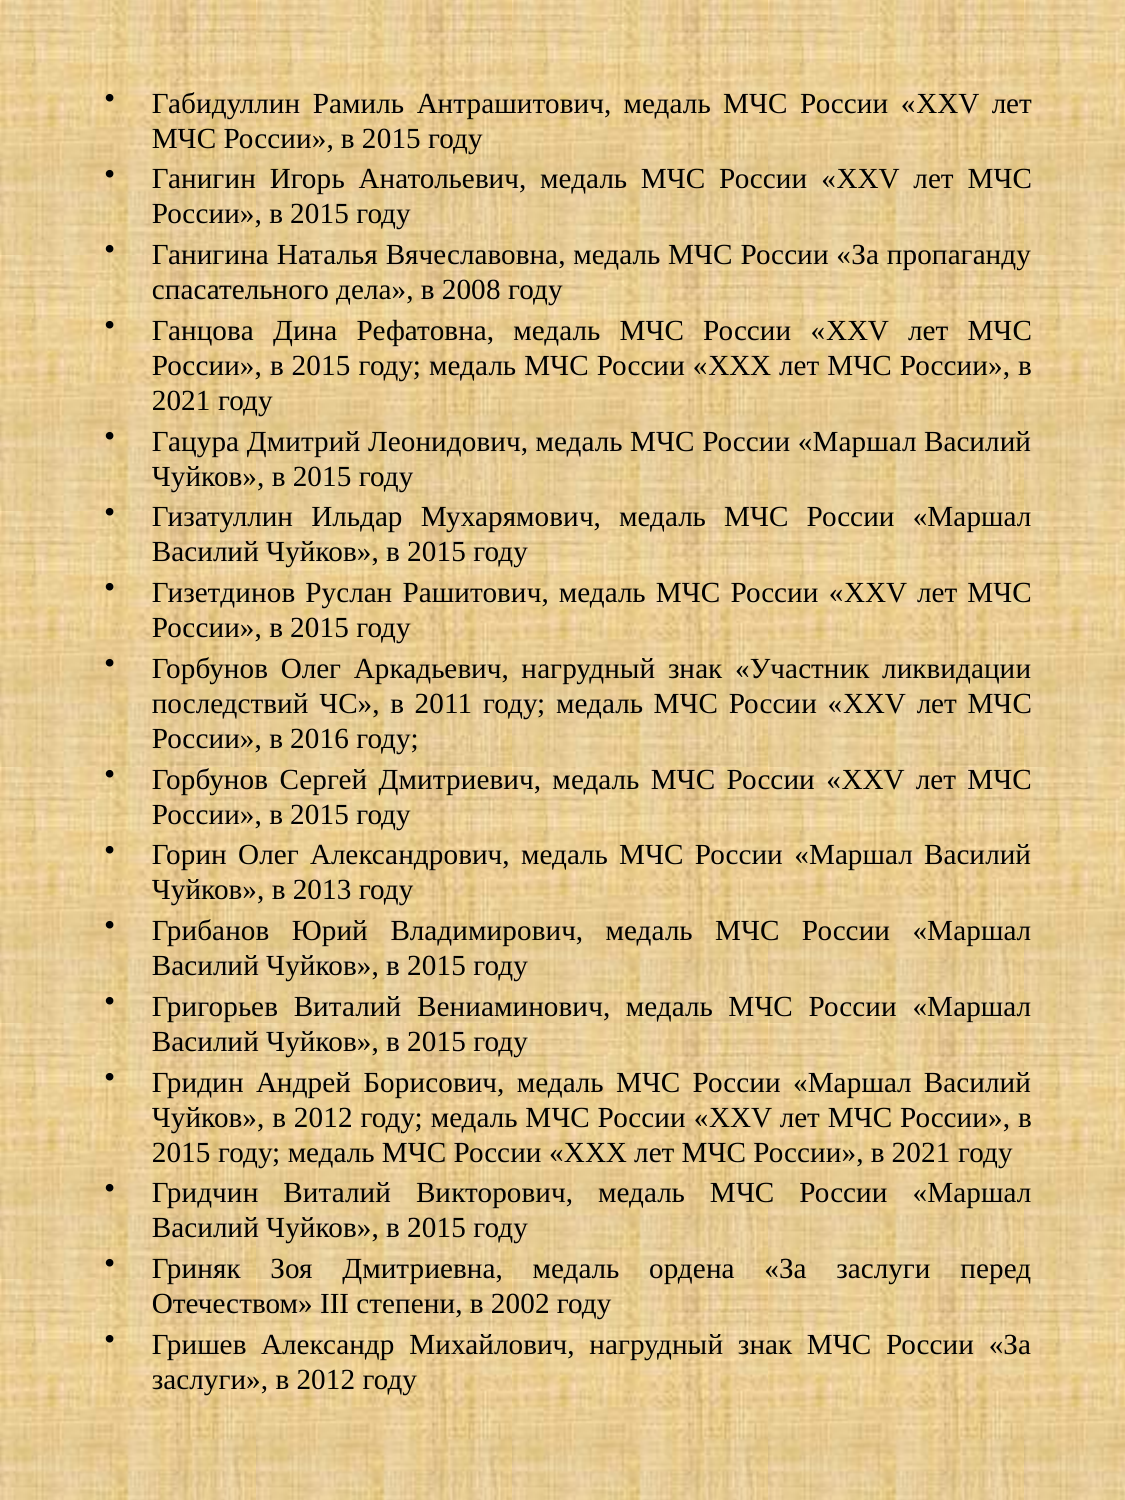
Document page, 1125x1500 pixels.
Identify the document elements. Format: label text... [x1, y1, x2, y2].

text_box Габидуллин Рамиль Антрашитович, медаль МЧС России «XXV лет МЧС России», в 2015 году Ганигин Игорь Анатольевич, медаль МЧС России «XXV лет МЧС России», в 2015 году Ганигина Наталья Вячеславовна, медаль МЧС России «За пропаганду спасательного дела», в 2008 году Ганцова Дина Рефатовна, медаль МЧС России «XXV лет МЧС России», в 2015 году; медаль МЧС России «XXX лет МЧС России», в 2021 году Гацура Дмитрий Леонидович, медаль МЧС России «Маршал Василий Чуйков», в 2015 году Гизатуллин Ильдар Мухарямович, медаль МЧС России «Маршал Василий Чуйков», в 2015 году Гизетдинов Руслан Рашитович, медаль МЧС России «XXV лет МЧС России», в 2015 году Горбунов Олег Аркадьевич, нагрудный знак «Участник ликвидации последствий ЧС», в 2011 году; медаль МЧС России «XXV лет МЧС России», в 2016 году; Горбунов Сергей Дмитриевич, медаль МЧС России «XXV лет МЧС России», в 2015 году Горин Олег Александрович, медаль МЧС России «Маршал Василий Чуйков», в 2013 году Грибанов Юрий Владимирович, медаль МЧС России «Маршал Василий Чуйков», в 2015 году Григорьев Виталий Вениаминович, медаль МЧС России «Маршал Василий Чуйков», в 2015 году Гридин Андрей Борисович, медаль МЧС России «Маршал Василий Чуйков», в 2012 году; медаль МЧС России «XXV лет МЧС России», в 2015 году; медаль МЧС России «XXX лет МЧС России», в 2021 году Гридчин Виталий Викторович, медаль МЧС России «Маршал Василий Чуйков», в 2015 году Гриняк Зоя Дмитриевна, медаль ордена «За заслуги перед Отечеством» III степени, в 2002 году Гришев Александр Михайлович, нагрудный знак МЧС России «За заслуги», в 2012 году [90, 76, 1047, 1403]
picture [0, 0, 1125, 1500]
